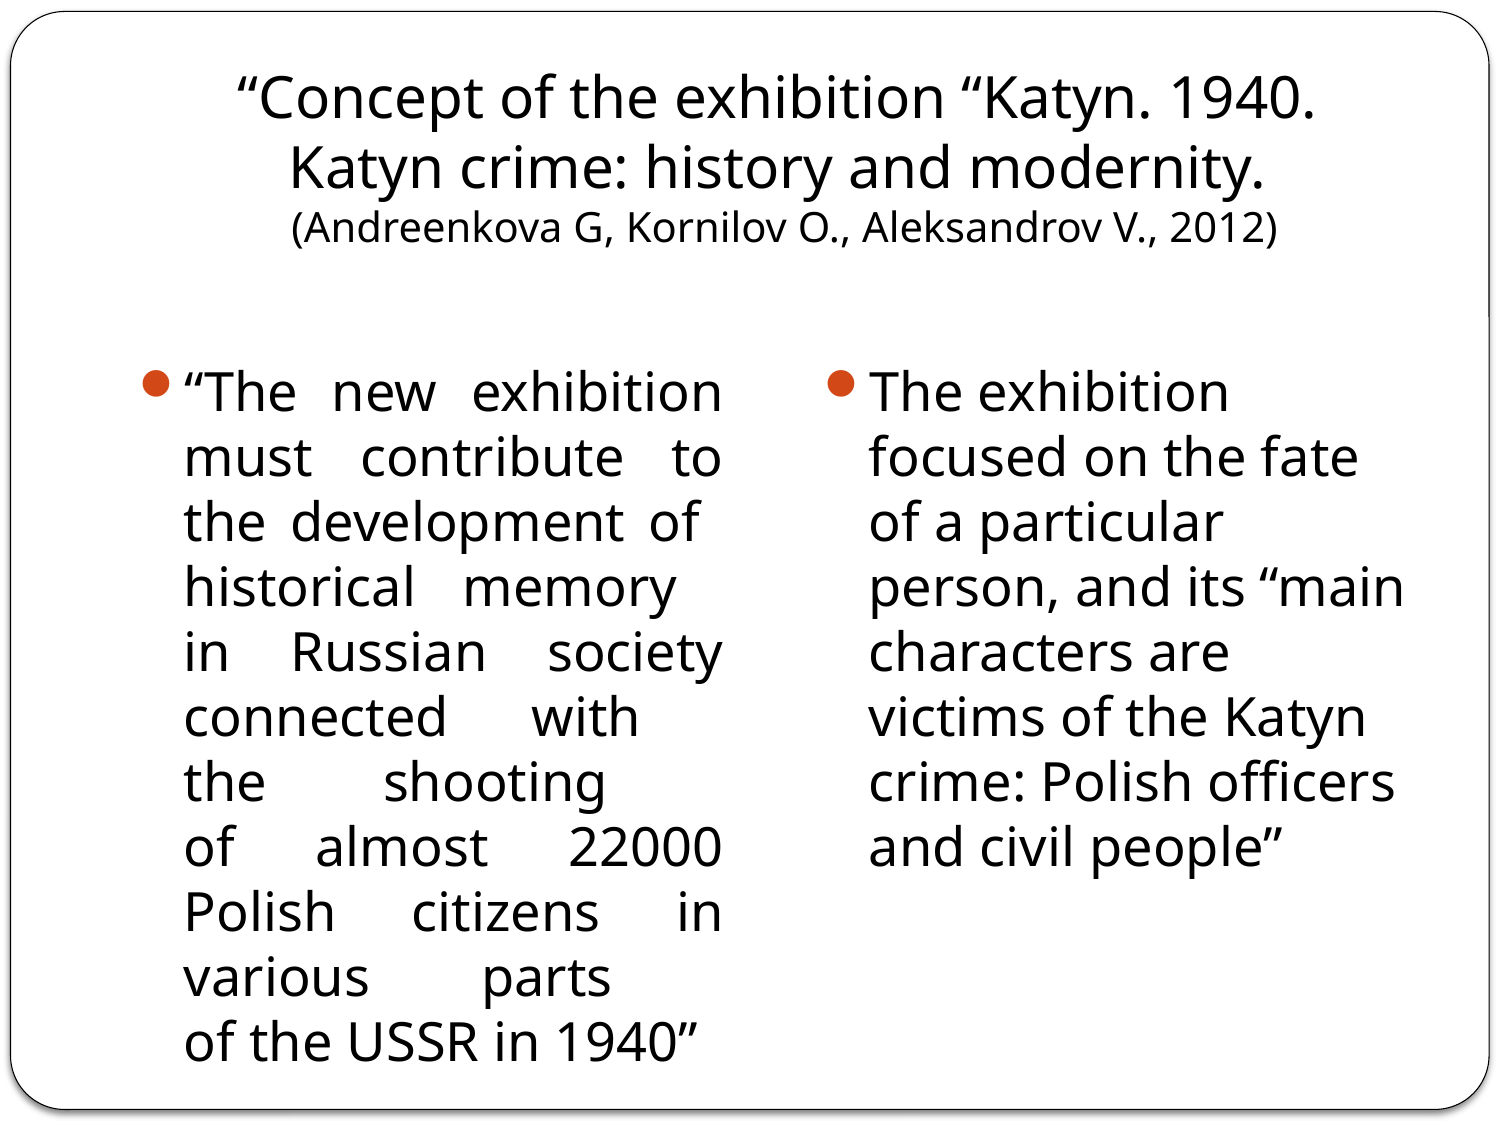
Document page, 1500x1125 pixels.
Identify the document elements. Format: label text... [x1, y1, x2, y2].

list The exhibition focused on the fate of a particular person, and its “main characters are victims of the Katyn crime: Polish officers and civil people” [809, 349, 1424, 1100]
list “The new exhibition must contribute to the development of historical memory in Russian society connected with the shooting of almost 22000 Polish citizens in various parts of the USSR in 1940” [123, 349, 739, 1100]
title “Concept of the exhibition “Katyn. 1940. Katyn crime: history and modernity. (Andreenkova G, Kornilov O., Aleksandrov V., 2012) [147, 78, 1423, 266]
